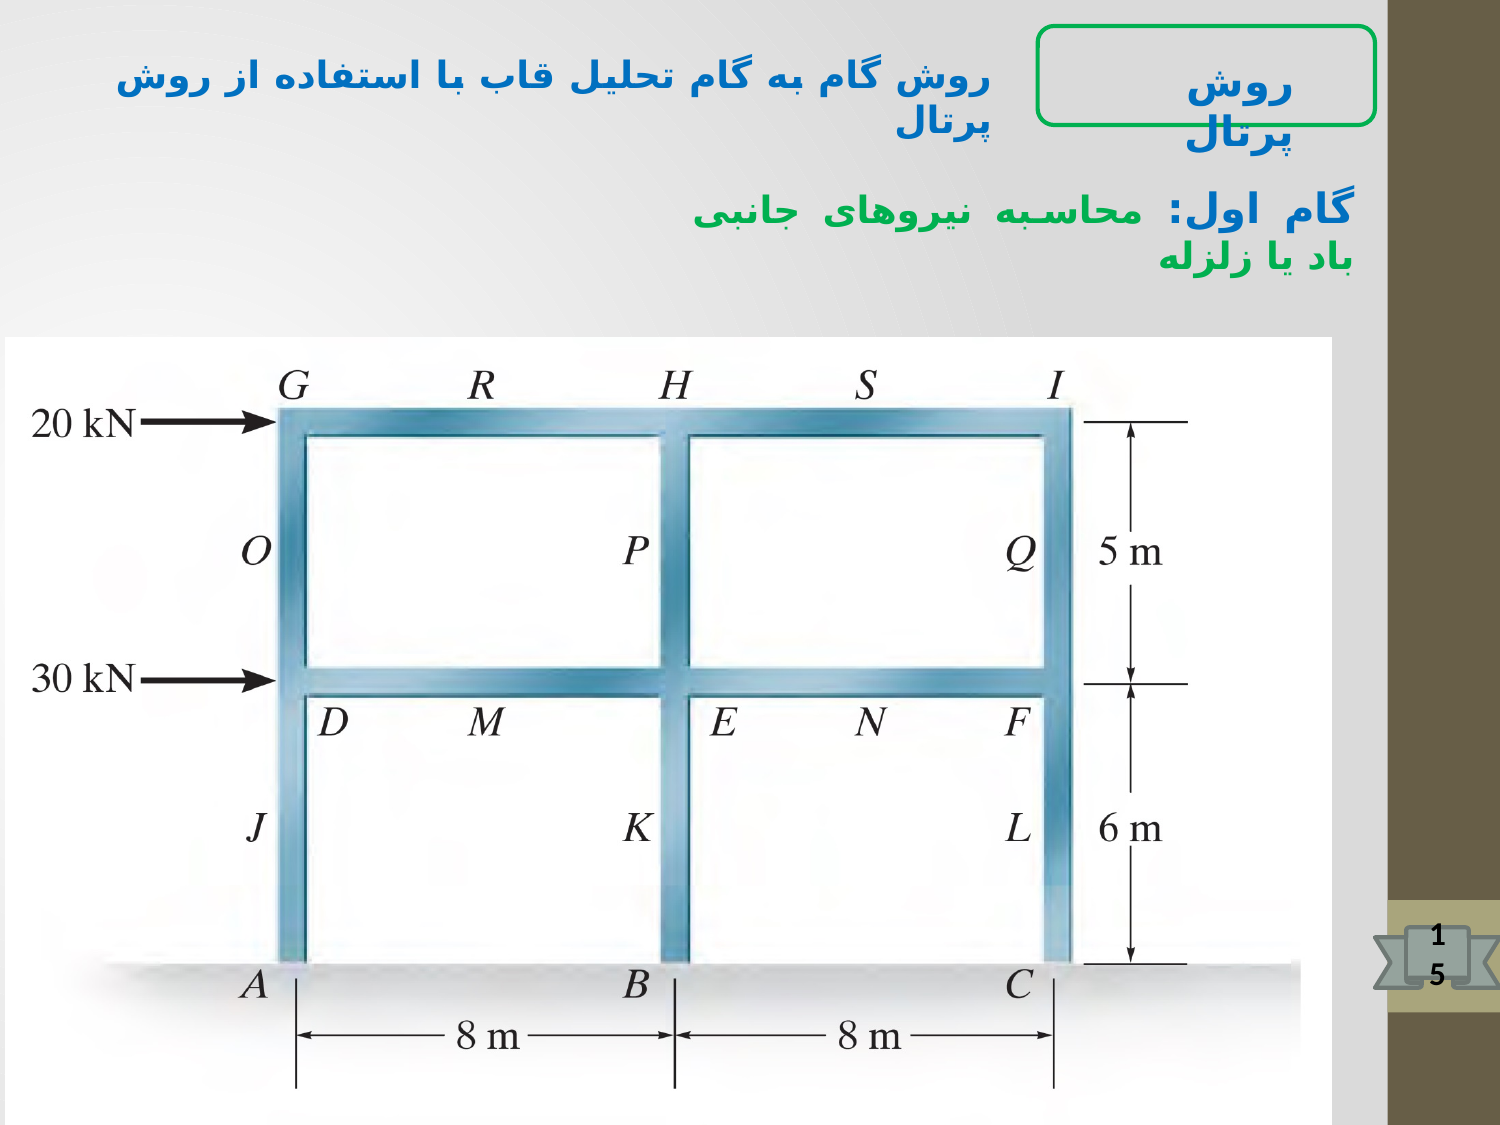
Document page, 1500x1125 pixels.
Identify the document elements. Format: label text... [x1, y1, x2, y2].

text_box روش پرتال [1112, 47, 1309, 162]
text_box روش گام به گام تحلیل قاب با استفاده از روش پرتال [99, 43, 1007, 149]
text_box [1035, 23, 1378, 128]
text_box گام اول: محاسبه نیروهای جانبی باد یا زلزله [668, 174, 1370, 285]
text_box 15 [1373, 925, 1500, 990]
picture [5, 336, 1332, 1125]
